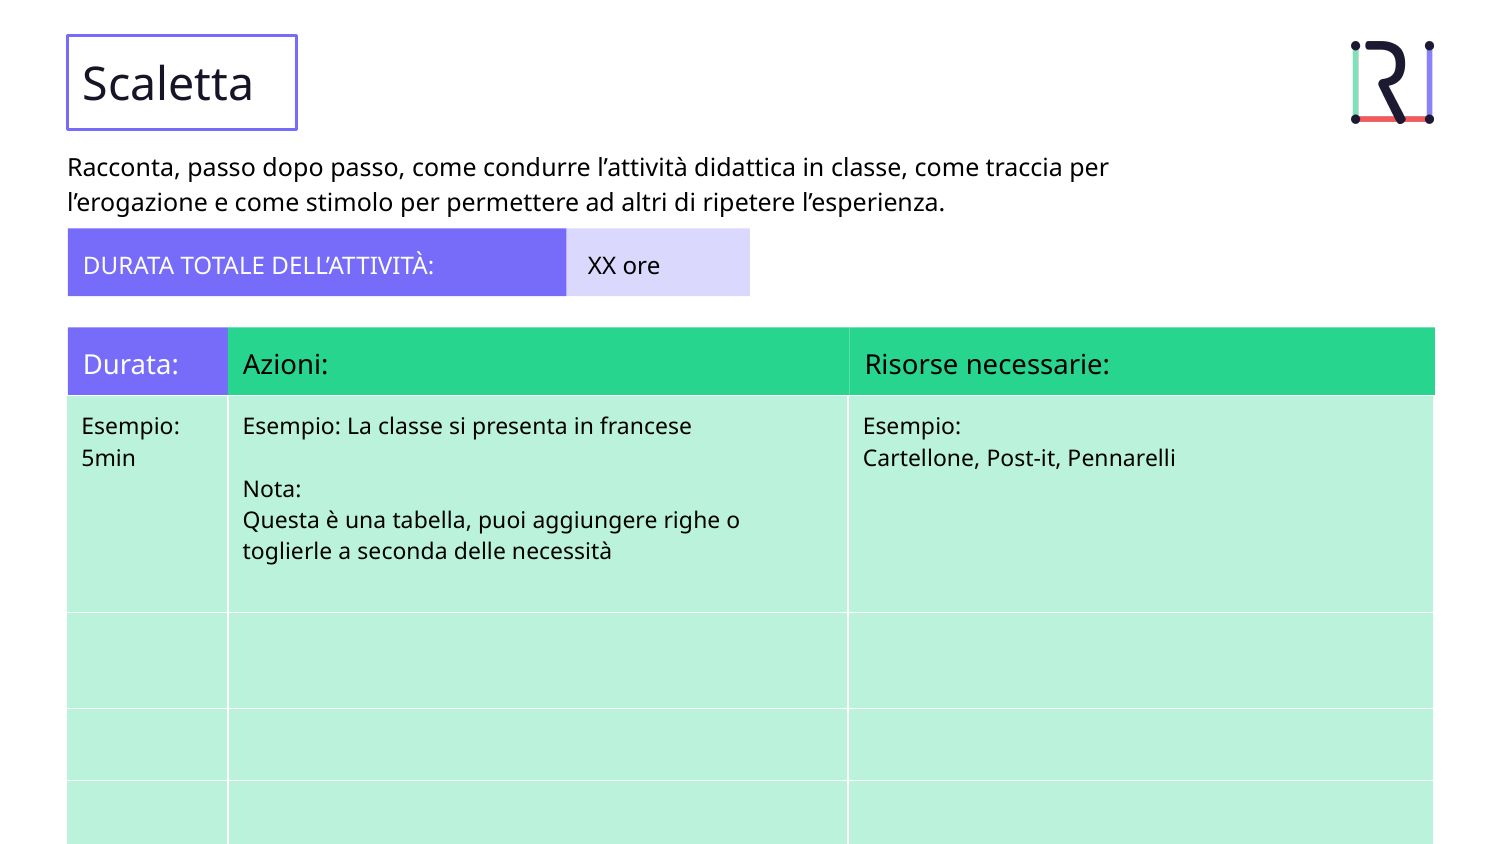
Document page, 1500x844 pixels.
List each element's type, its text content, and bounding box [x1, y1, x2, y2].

list Racconta, passo dopo passo, come condurre l’attività didattica in classe, come traccia per l’erogazione e come stimolo per permettere ad altri di ripetere l’esperienza. [52, 132, 1227, 237]
table_header Esempio: 5min [67, 396, 227, 612]
table_cell [67, 781, 227, 844]
table_cell [849, 709, 1433, 780]
table_cell [229, 709, 847, 780]
title Scaletta [67, 35, 297, 130]
table_cell [229, 613, 847, 708]
list Durata: [67, 327, 227, 395]
table_cell [229, 781, 847, 844]
list XX ore [566, 228, 750, 297]
table_cell [849, 781, 1433, 844]
table_header Esempio: Cartellone, Post-it, Pennarelli [849, 396, 1433, 612]
list Risorse necessarie: [850, 327, 1435, 396]
list DURATA TOTALE DELL’ATTIVITÀ: [67, 228, 566, 297]
list Azioni: [227, 327, 850, 395]
table_cell [67, 709, 227, 780]
table_header Esempio: La classe si presenta in francese Nota: Questa è una tabella, puoi aggiungere righe o toglierle a seconda delle necessità [229, 396, 847, 612]
table_cell [67, 613, 227, 708]
picture [1340, 30, 1445, 135]
table_cell [849, 613, 1433, 708]
